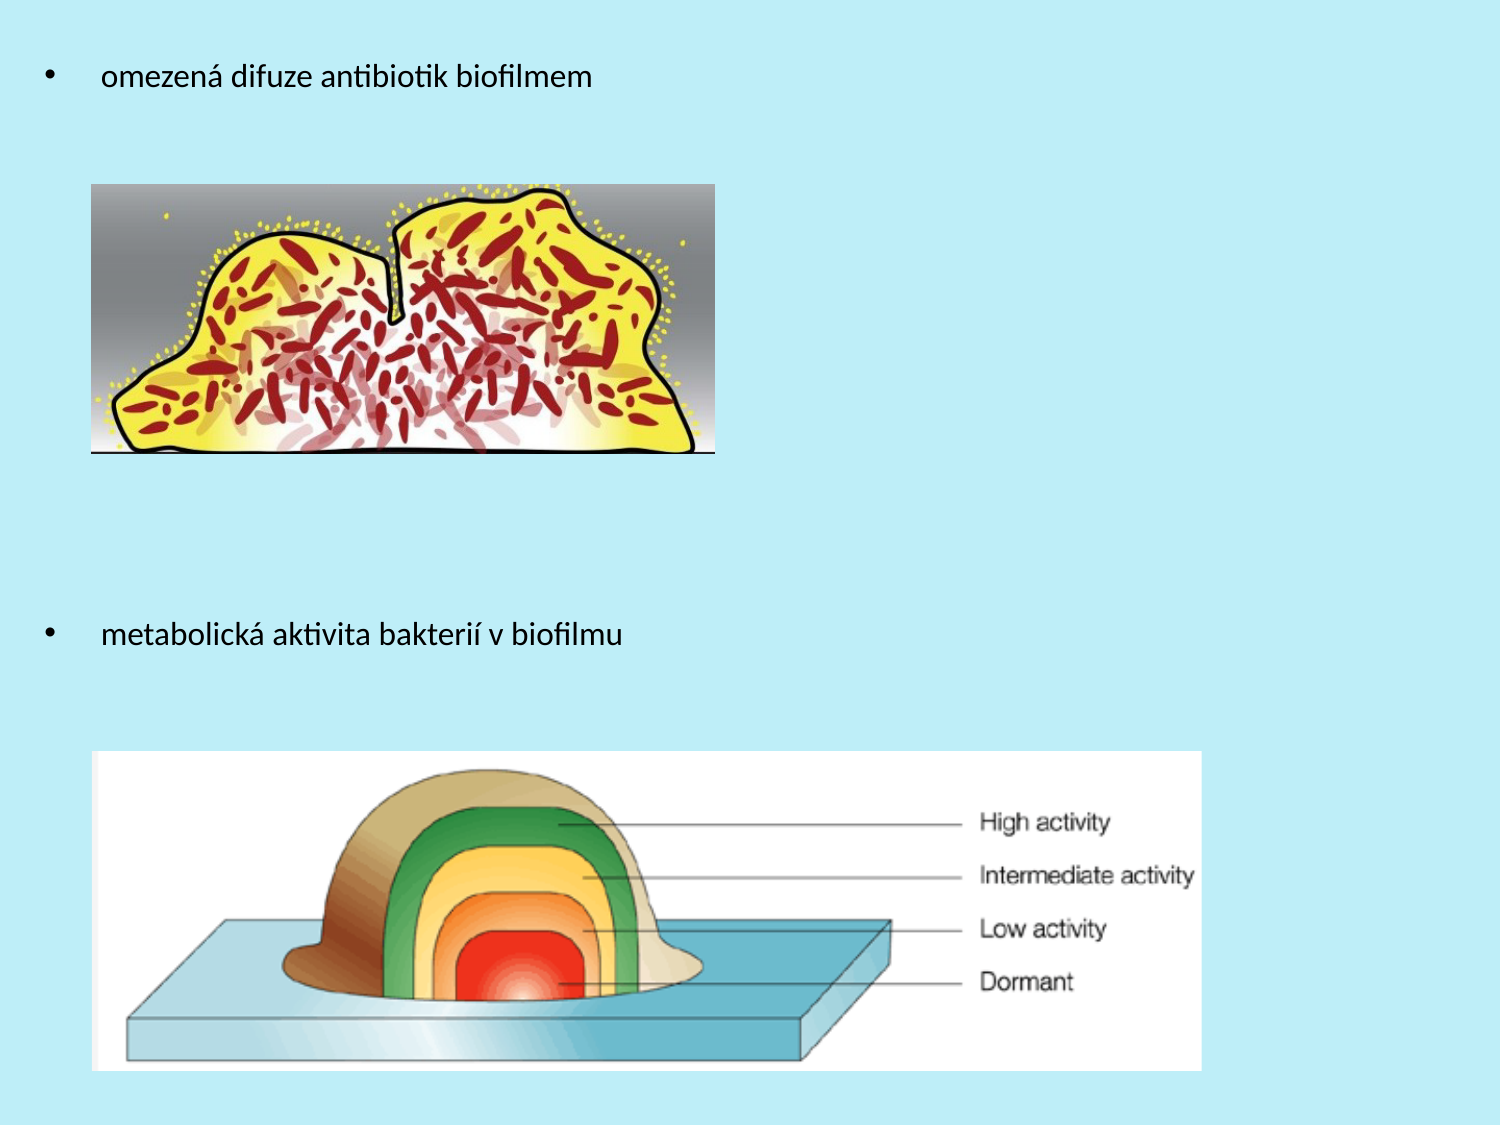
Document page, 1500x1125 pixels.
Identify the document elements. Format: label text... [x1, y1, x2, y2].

list omezená difuze antibiotik biofilmem metabolická aktivita bakterií v biofilmu [29, 46, 1380, 789]
picture [91, 751, 1202, 1071]
picture [91, 184, 715, 454]
